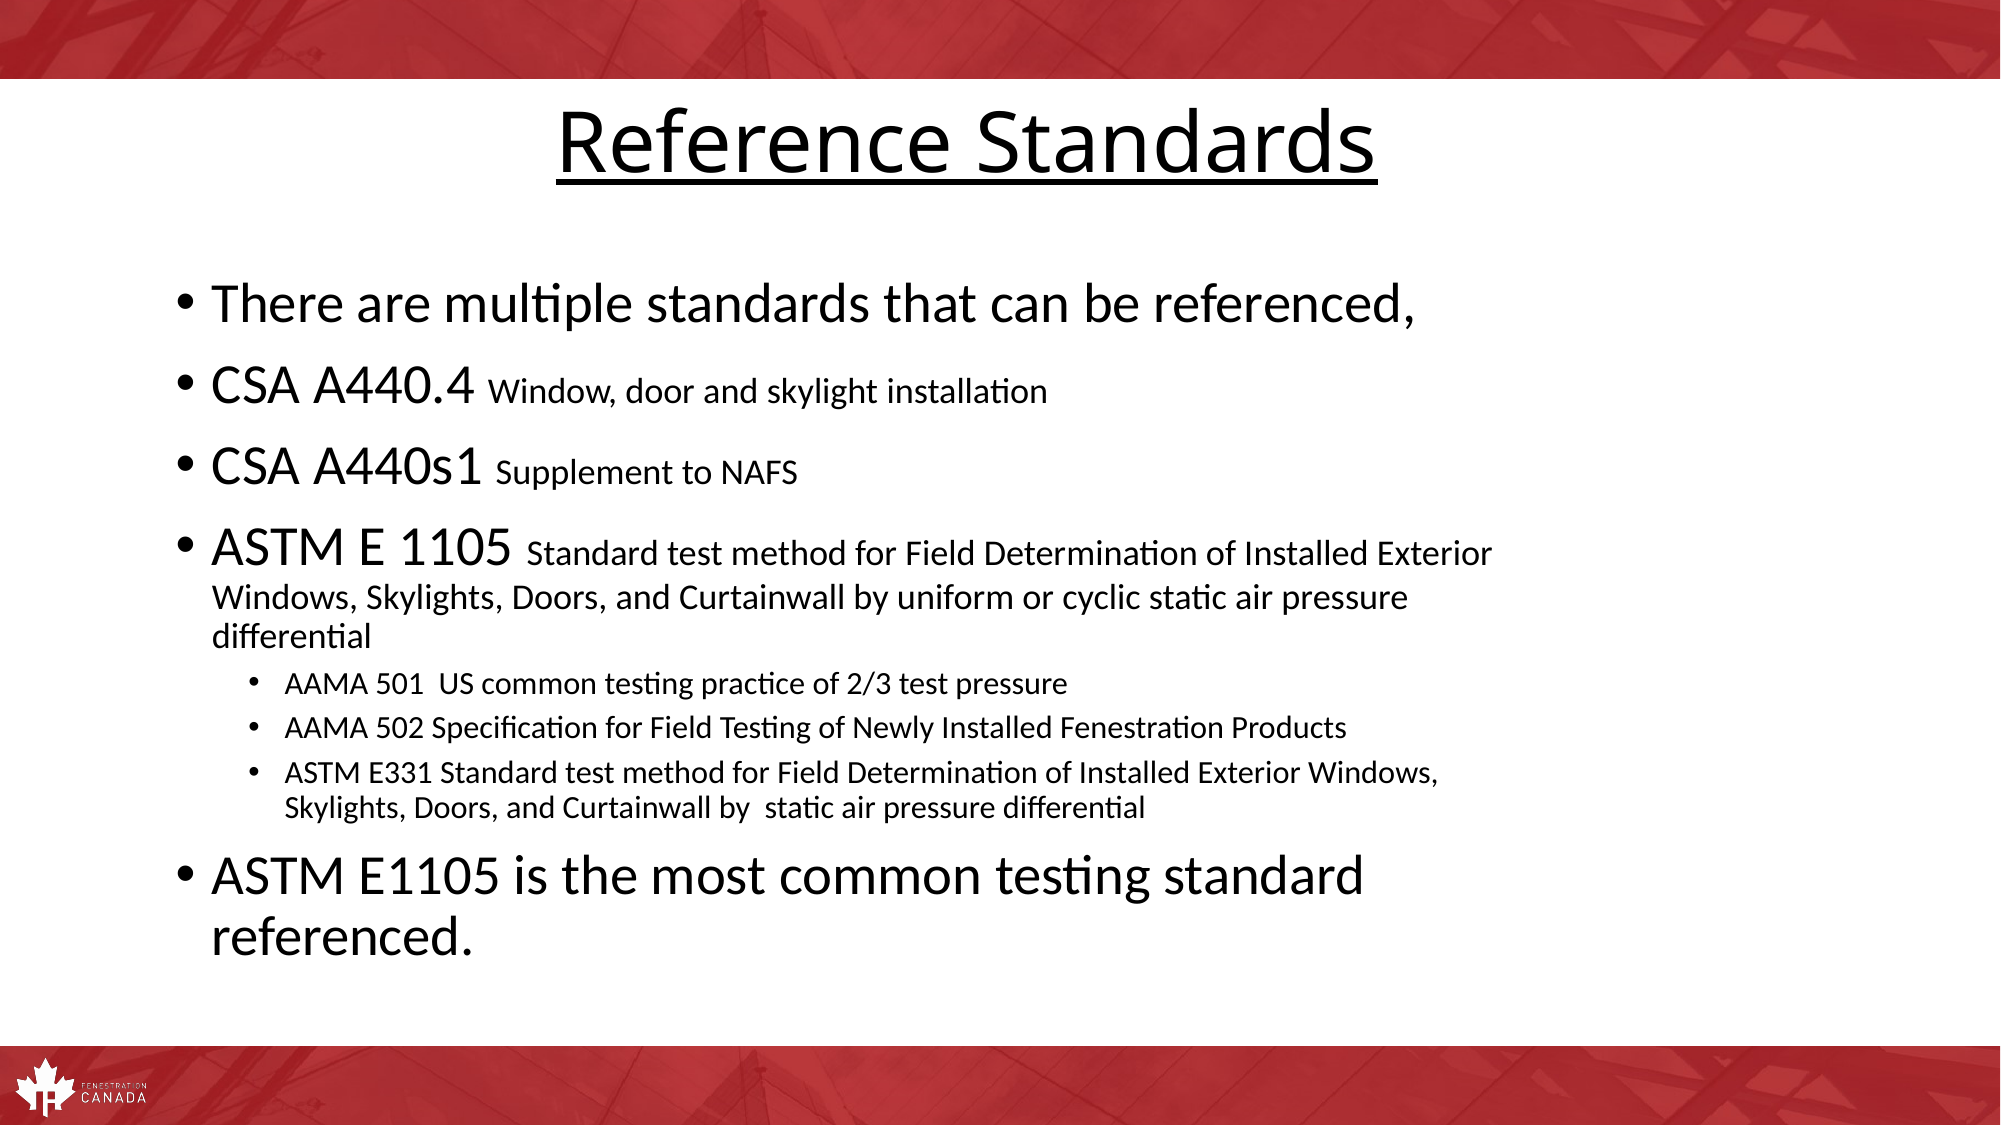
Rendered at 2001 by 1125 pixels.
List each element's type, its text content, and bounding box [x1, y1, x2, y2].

picture [0, 0, 2001, 79]
picture [0, 1046, 2001, 1125]
list There are multiple standards that can be referenced, CSA A440.4 Window, door and skylight installation CSA A440s1 Supplement to NAFS ASTM E 1105 Standard test method for Field Determination of Installed Exterior Windows, Skylights, Doors, and Curtainwall by uniform or cyclic static air pressure differential AAMA 501 US common testing practice of 2/3 test pressure AAMA 502 Specification for Field Testing of Newly Installed Fenestration Products ASTM E331 Standard test method for Field Determination of Installed Exterior Windows, Skylights, Doors, and Curtainwall by static air pressure differential ASTM E1105 is the most common testing standard referenced. [160, 266, 1559, 980]
title Reference Standards [482, 92, 1452, 199]
